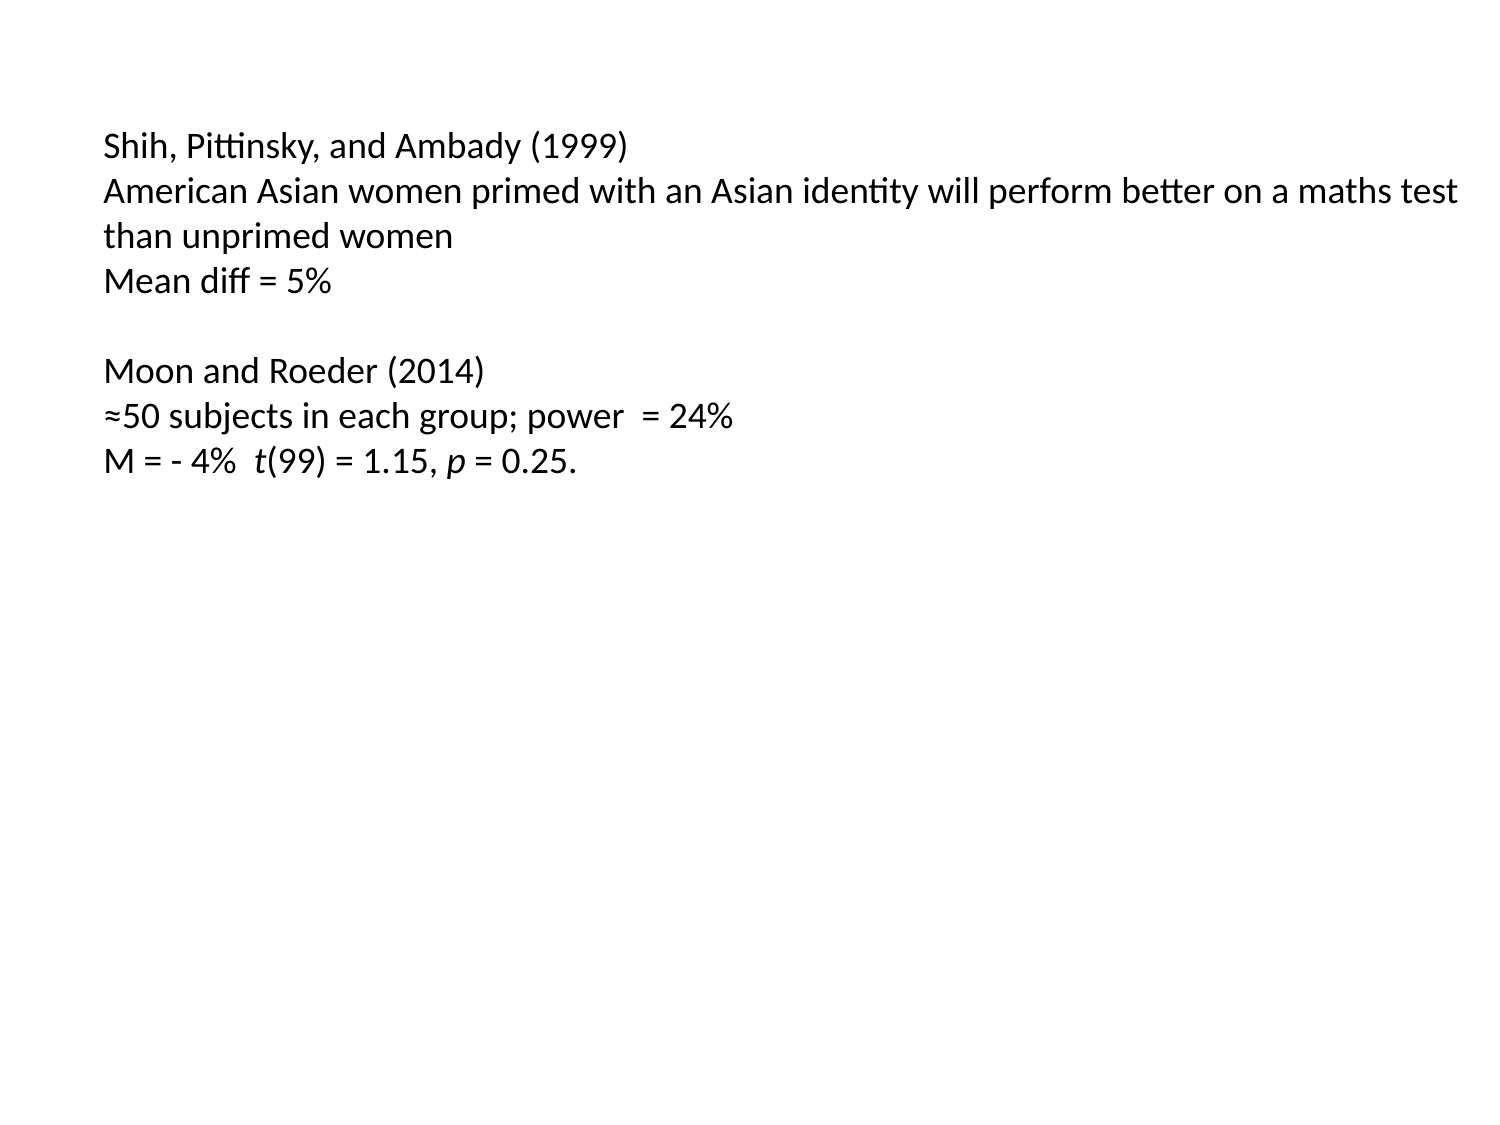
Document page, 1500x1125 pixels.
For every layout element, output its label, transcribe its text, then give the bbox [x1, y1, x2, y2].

text_box Shih, Pittinsky, and Ambady (1999) American Asian women primed with an Asian identity will perform better on a maths test than unprimed women Mean diff = 5% Moon and Roeder (2014) ≈50 subjects in each group; power = 24% M = - 4% t(99) = 1.15, p = 0.25. [88, 113, 1495, 489]
